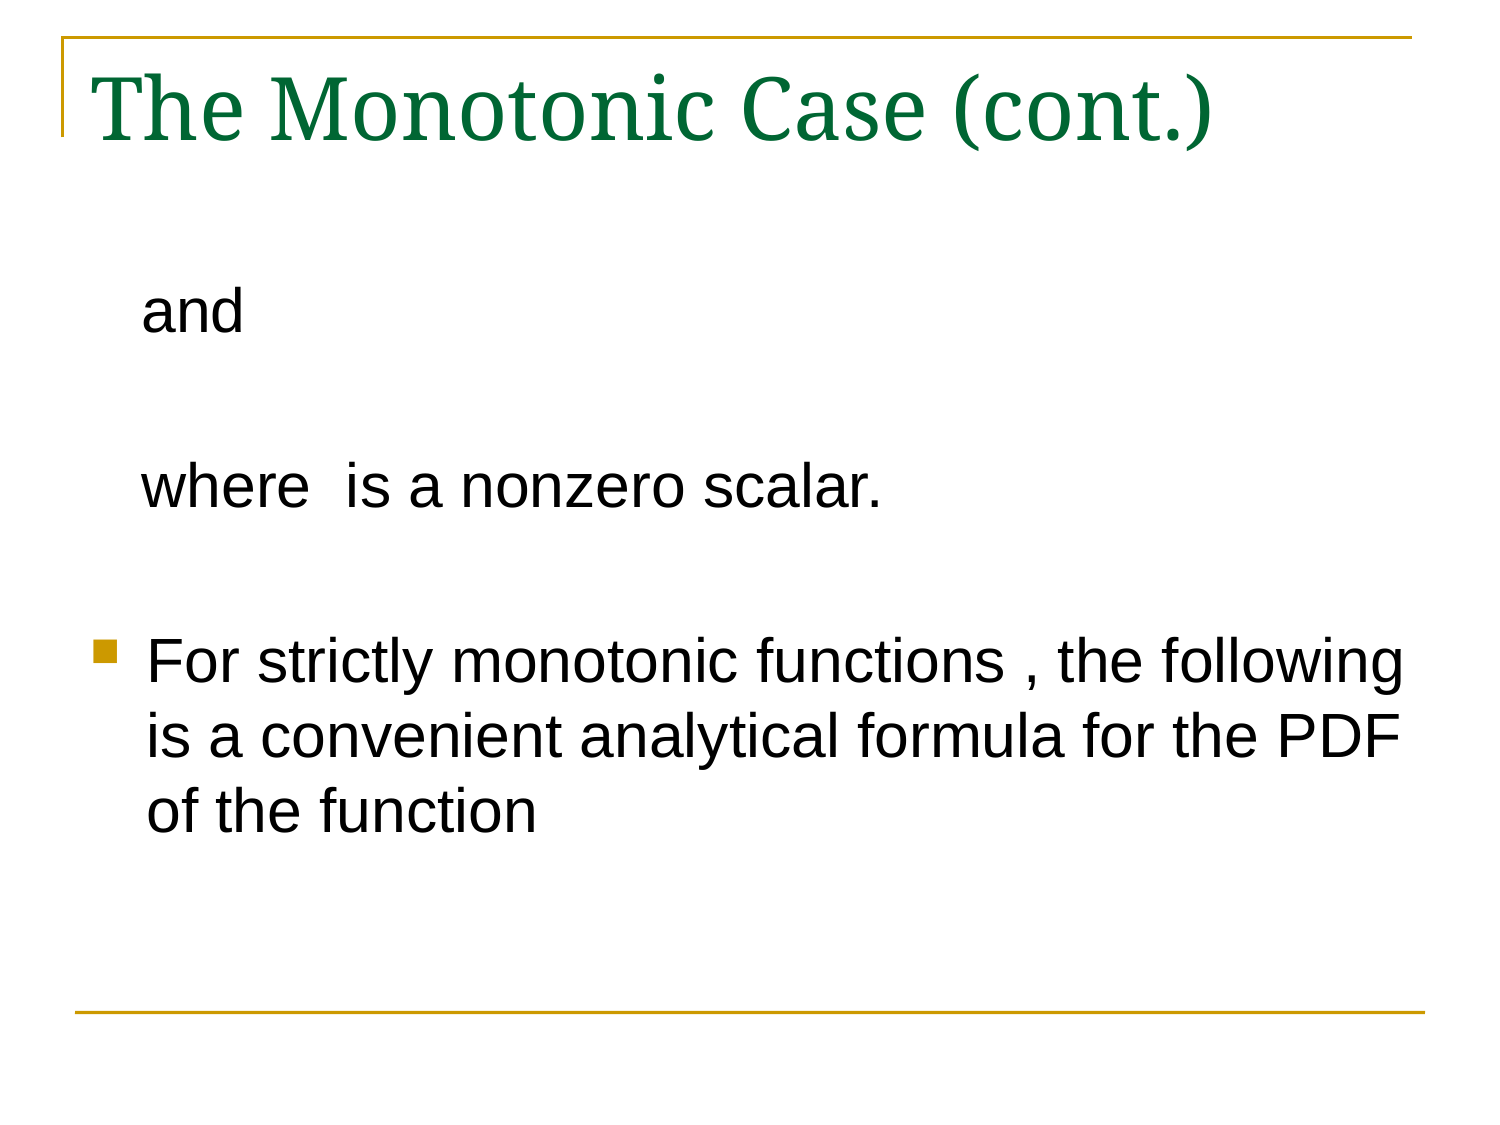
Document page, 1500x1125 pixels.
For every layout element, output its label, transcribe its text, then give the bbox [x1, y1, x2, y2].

title The Monotonic Case (cont.) [75, 45, 1425, 233]
